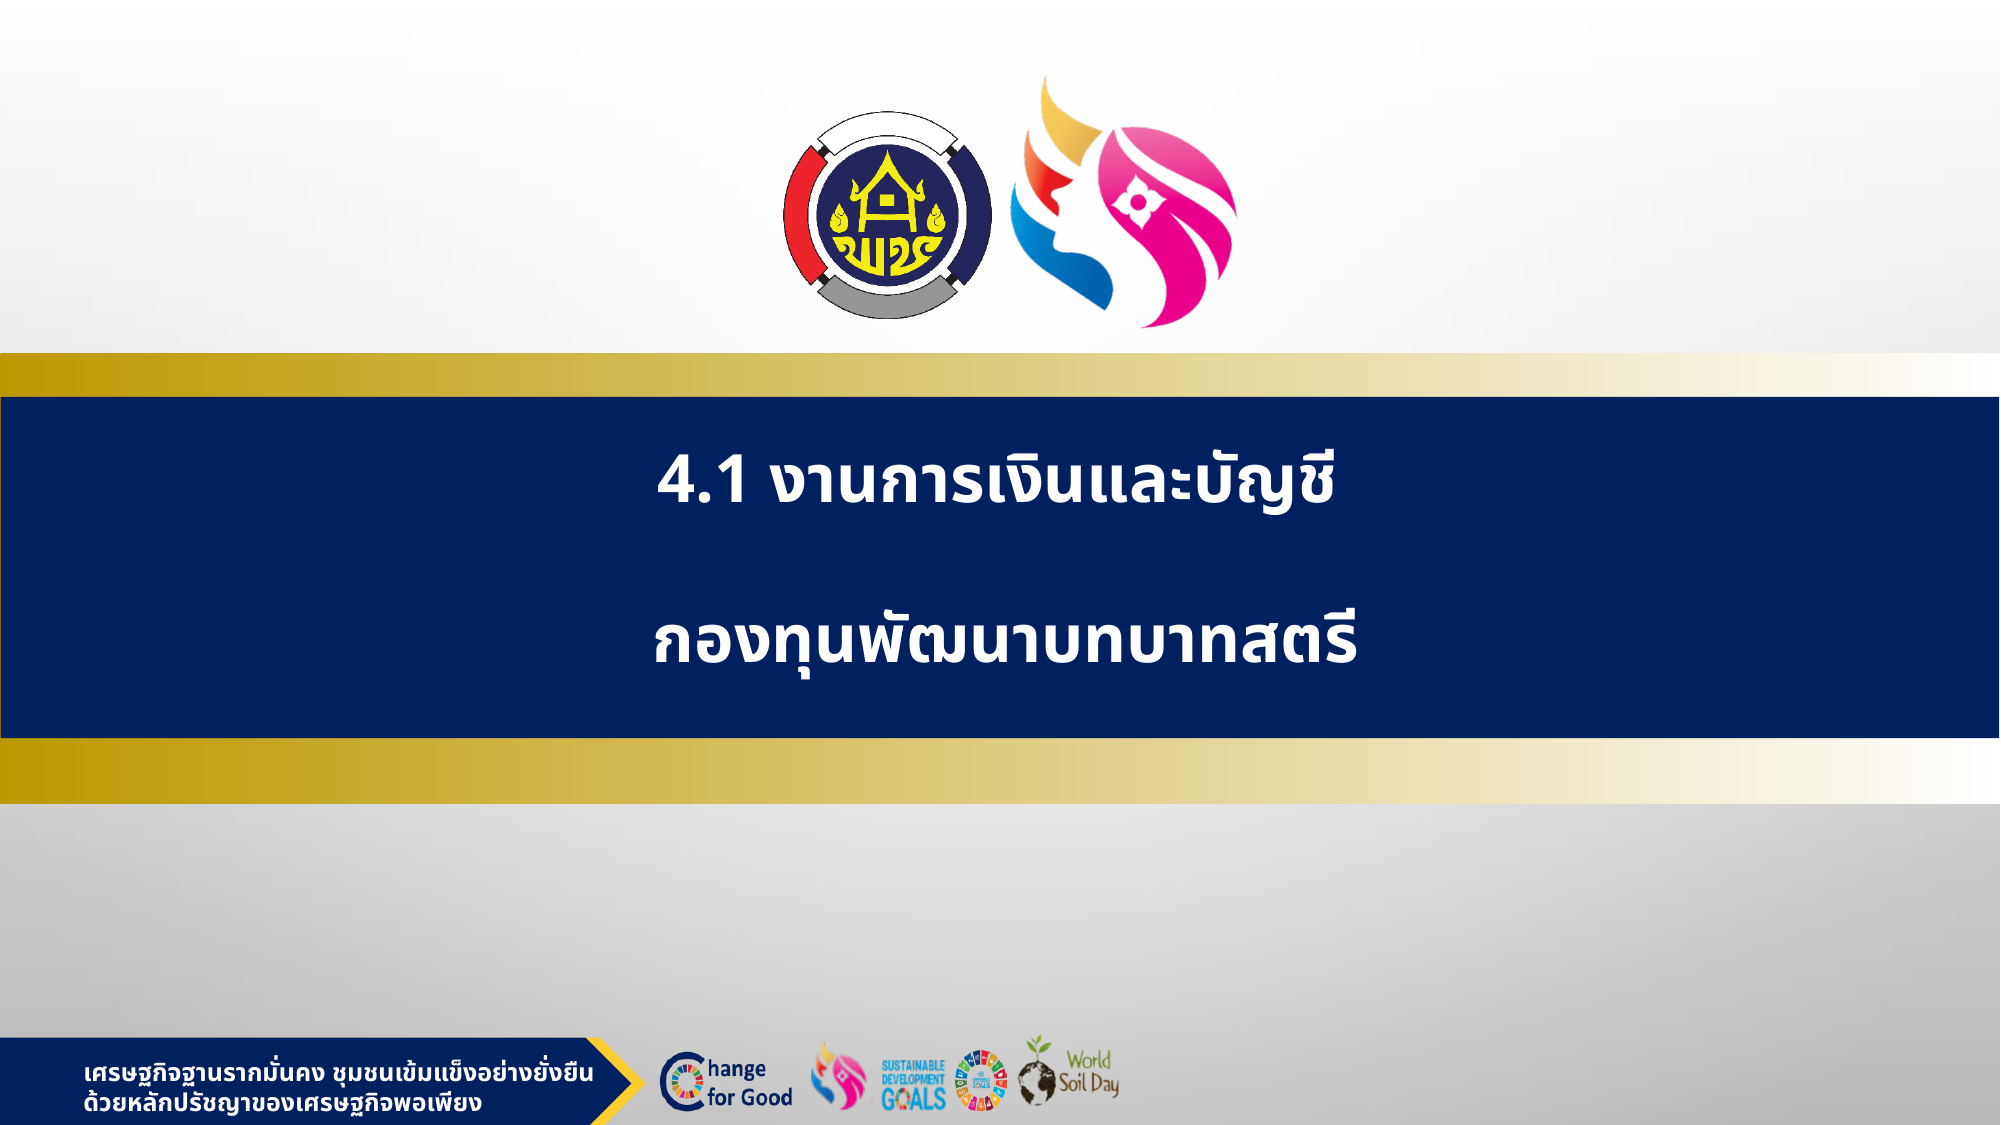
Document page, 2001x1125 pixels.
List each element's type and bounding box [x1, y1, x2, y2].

text_box [0, 353, 2000, 804]
picture [0, 0, 2000, 353]
text_box [0, 1030, 1127, 1125]
picture [0, 804, 2000, 1125]
